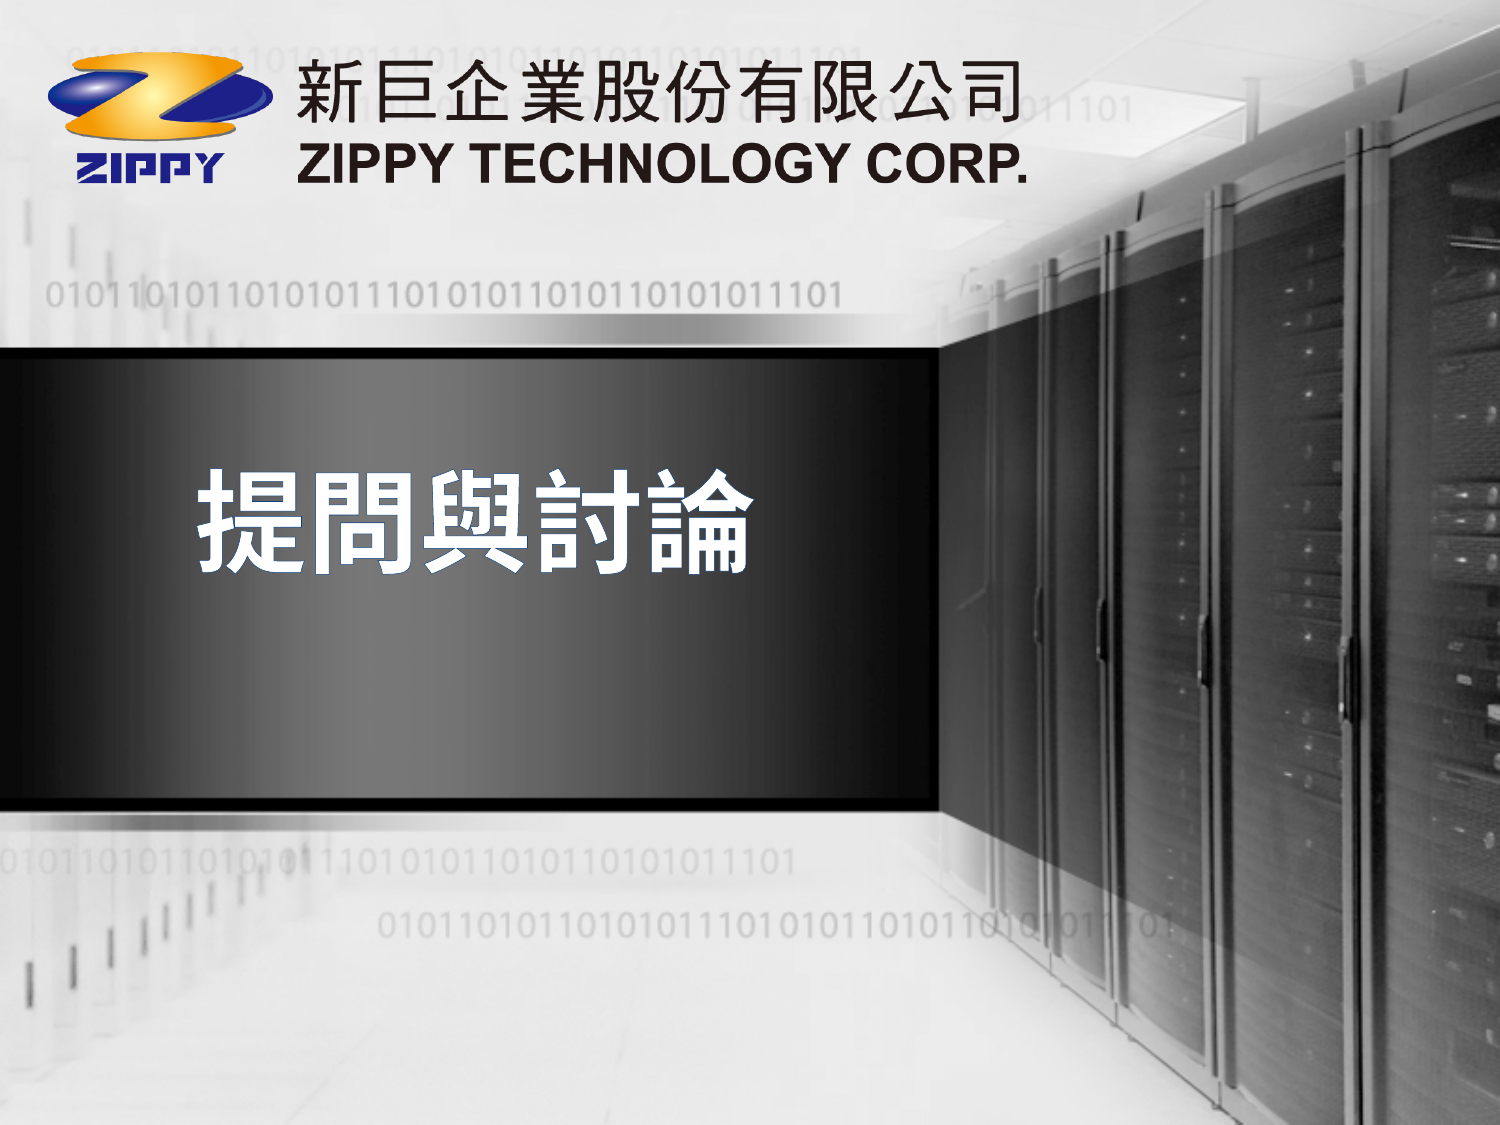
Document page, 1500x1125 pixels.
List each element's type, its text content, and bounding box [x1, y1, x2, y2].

text_box 提問與討論 [0, 444, 951, 595]
picture [0, 0, 1500, 1125]
